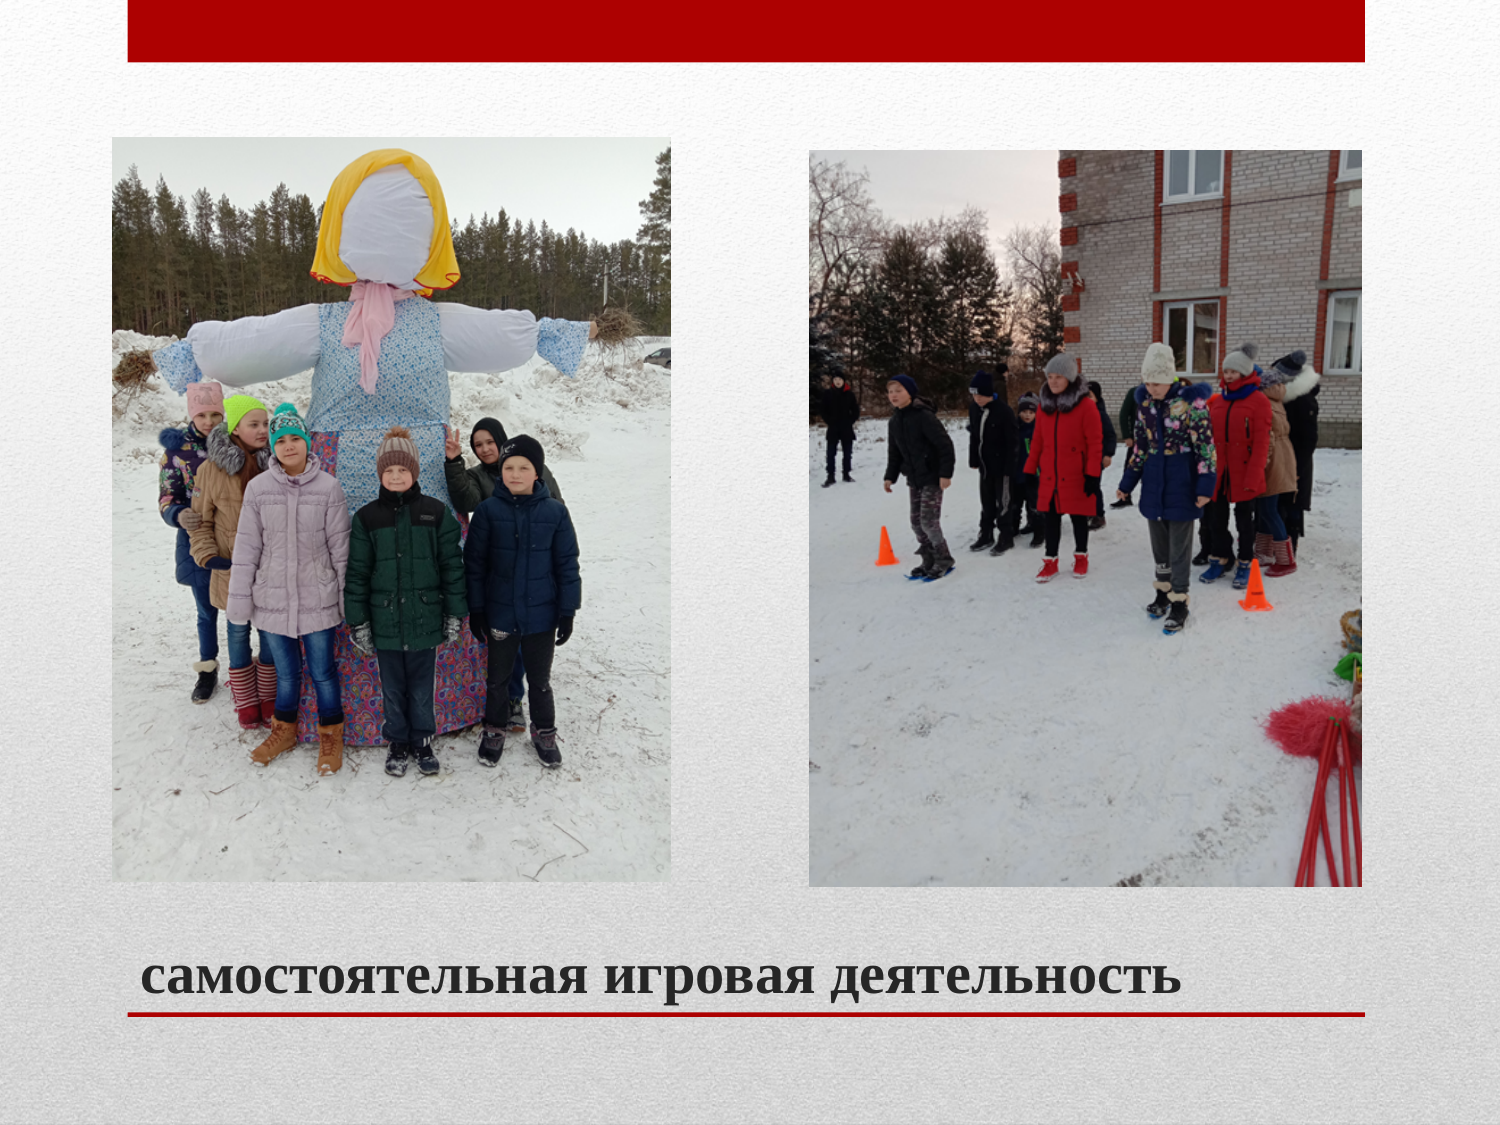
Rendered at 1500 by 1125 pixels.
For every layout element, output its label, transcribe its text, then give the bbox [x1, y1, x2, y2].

picture [111, 136, 671, 883]
title самостоятельная игровая деятельность [125, 750, 1238, 1013]
picture [808, 149, 1362, 888]
